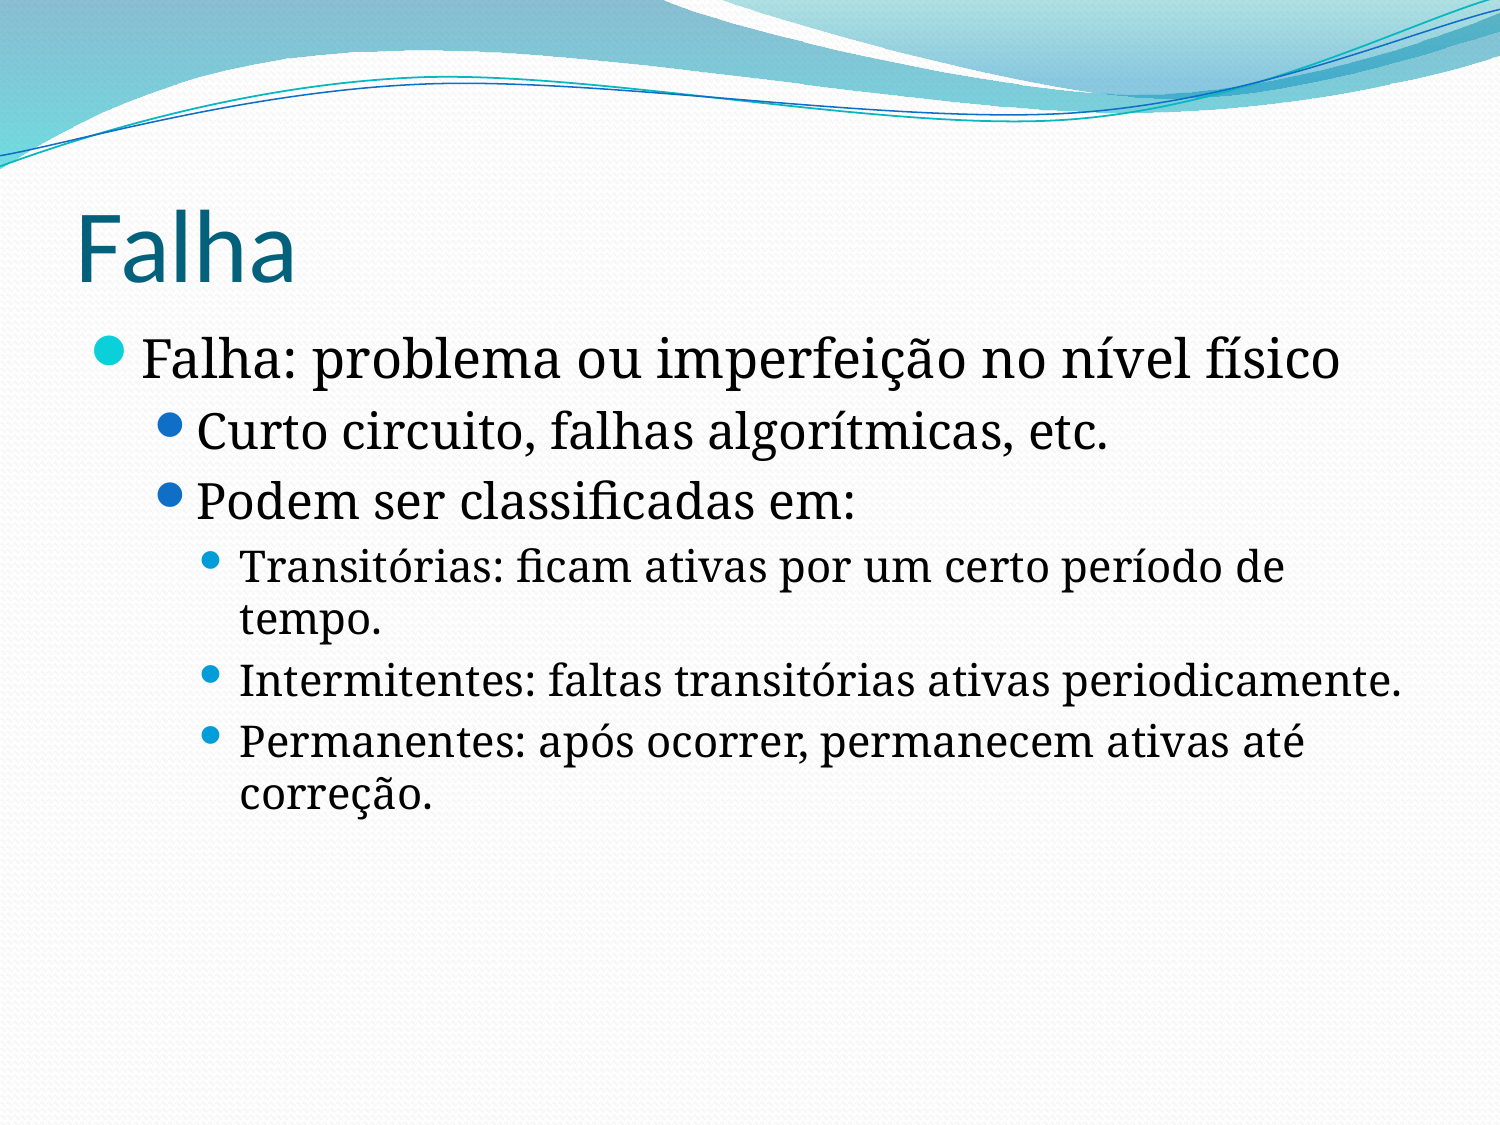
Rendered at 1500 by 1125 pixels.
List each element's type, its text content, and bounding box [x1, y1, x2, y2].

list Falha: problema ou imperfeição no nível físico Curto circuito, falhas algorítmicas, etc. Podem ser classificadas em: Transitórias: ficam ativas por um certo período de tempo. Intermitentes: faltas transitórias ativas periodicamente. Permanentes: após ocorrer, permanecem ativas até correção. [75, 317, 1425, 1038]
title Falha [75, 115, 1425, 303]
